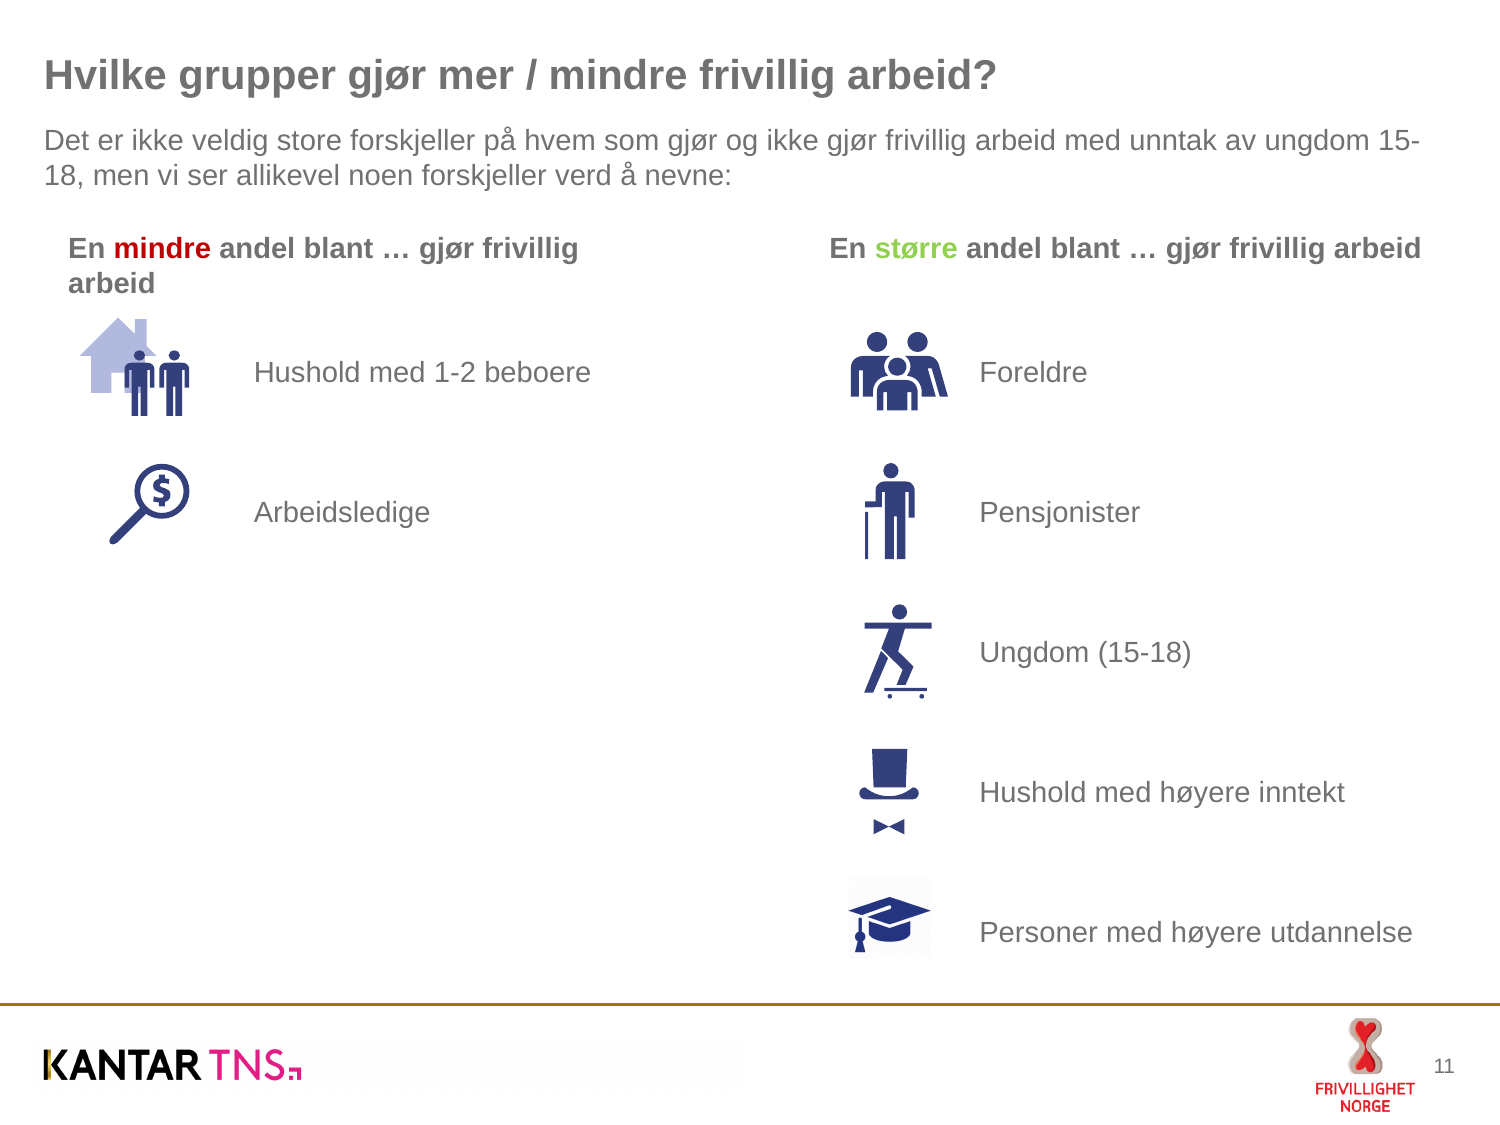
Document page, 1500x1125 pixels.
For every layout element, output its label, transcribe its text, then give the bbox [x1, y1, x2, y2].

list Det er ikke veldig store forskjeller på hvem som gjør og ikke gjør frivillig arbeid med unntak av ungdom 15-18, men vi ser allikevel noen forskjeller verd å nevne: [43, 121, 1455, 187]
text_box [864, 604, 932, 699]
text_box Foreldre Pensjonister Ungdom (15-18) Hushold med høyere inntekt Personer med høyere utdannelse [979, 353, 1445, 949]
text_box Hushold med 1-2 beboere Arbeidsledige [253, 353, 672, 529]
picture [33, 1038, 744, 1092]
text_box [79, 317, 190, 416]
text_box En større andel blant … gjør frivillig arbeid [829, 229, 1433, 265]
picture [848, 876, 931, 959]
title Hvilke grupper gjør mer / mindre frivillig arbeid? [43, 47, 1456, 116]
slide_number 11 [1415, 1049, 1456, 1080]
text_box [865, 463, 915, 560]
text_box En mindre andel blant … gjør frivillig arbeid [68, 229, 672, 299]
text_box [859, 748, 919, 835]
picture [1316, 1018, 1415, 1112]
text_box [850, 331, 948, 411]
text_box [109, 463, 190, 546]
